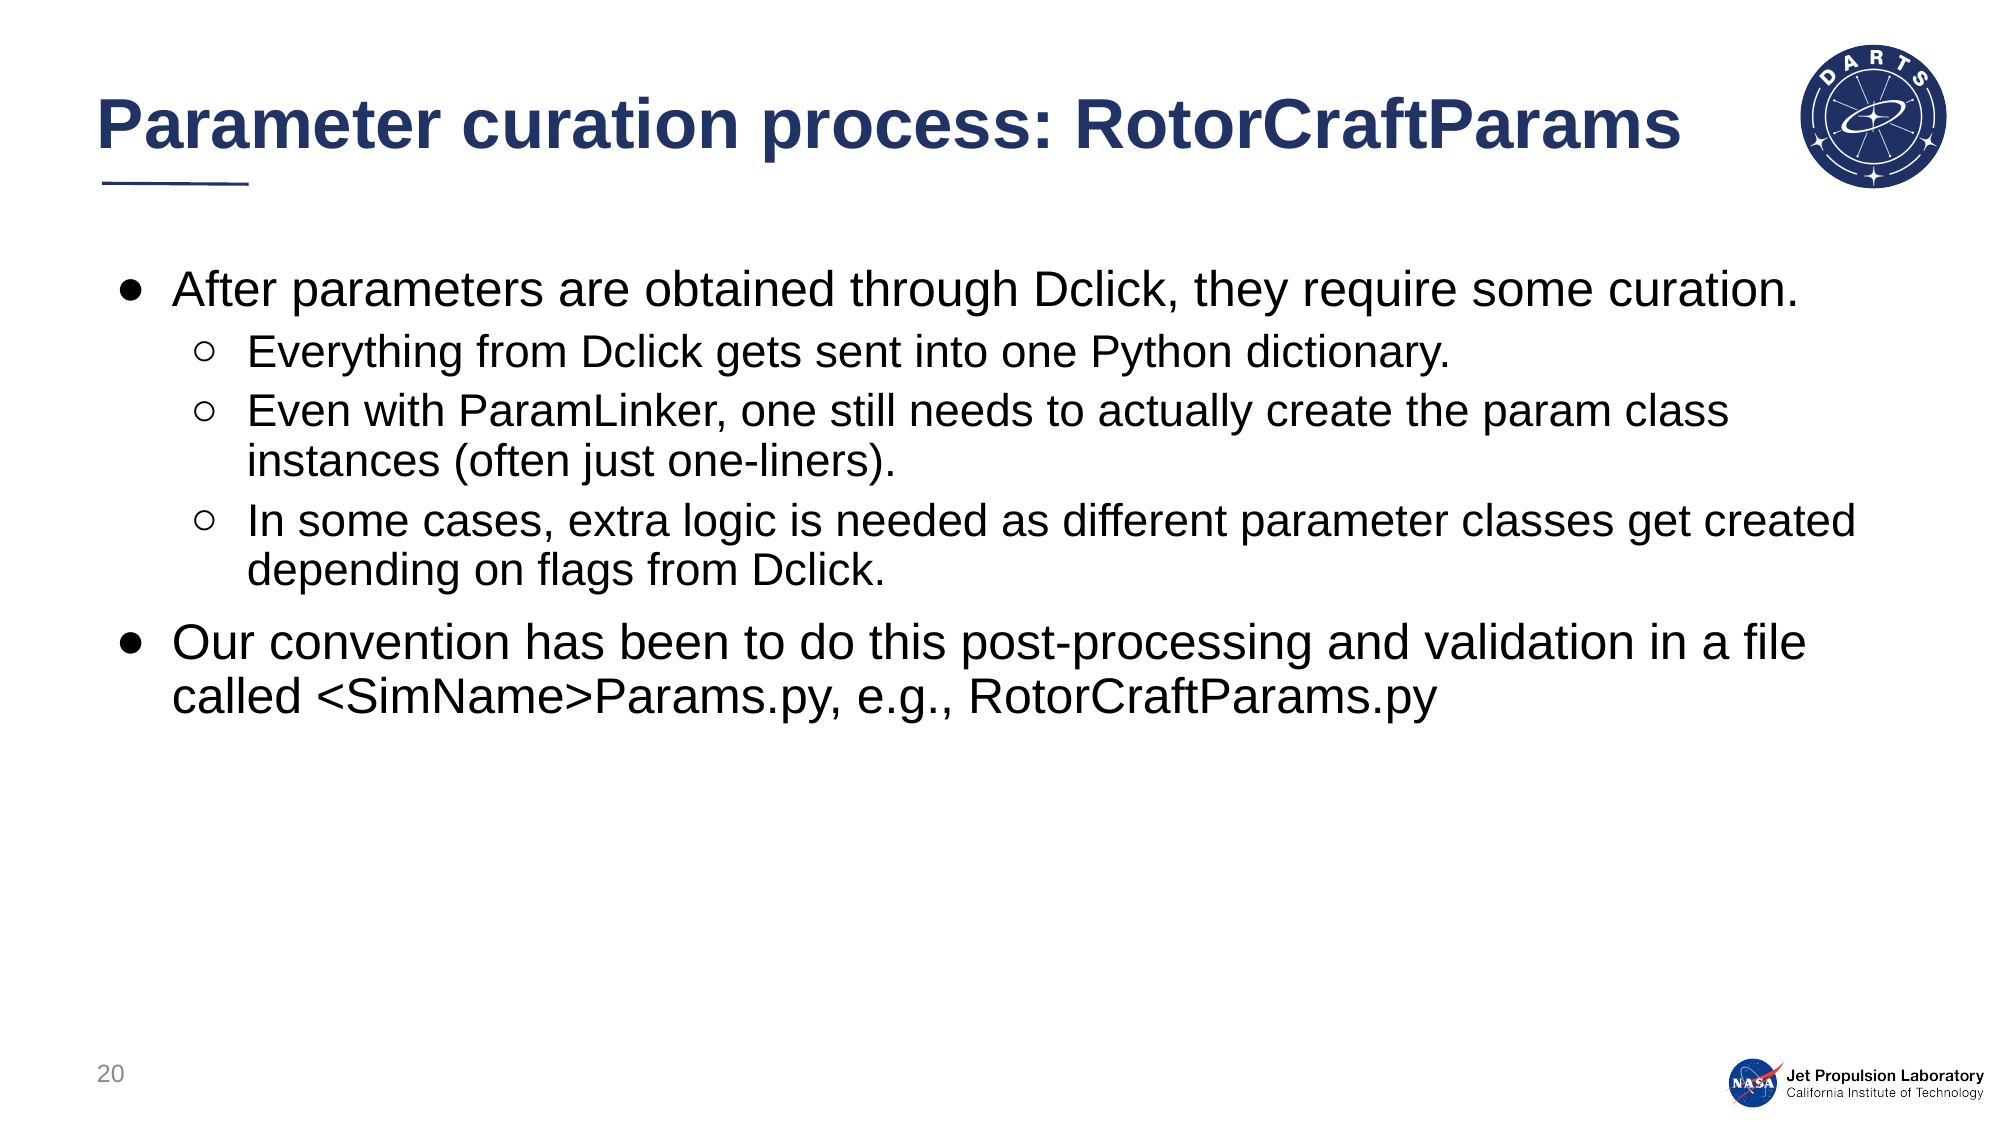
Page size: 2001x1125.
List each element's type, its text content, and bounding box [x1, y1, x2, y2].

title Parameter curation process: RotorCraftParams [81, 68, 1750, 184]
picture [1710, 1042, 2000, 1124]
picture [1796, 41, 1951, 192]
list After parameters are obtained through Dclick, they require some curation. Everything from Dclick gets sent into one Python dictionary. Even with ParamLinker, one still needs to actually create the param class instances (often just one-liners). In some cases, extra logic is needed as different parameter classes get created depending on flags from Dclick. Our convention has been to do this post-processing and validation in a file called <SimName>Params.py, e.g., RotorCraftParams.py [81, 255, 1919, 971]
slide_number 20 [81, 1042, 532, 1103]
